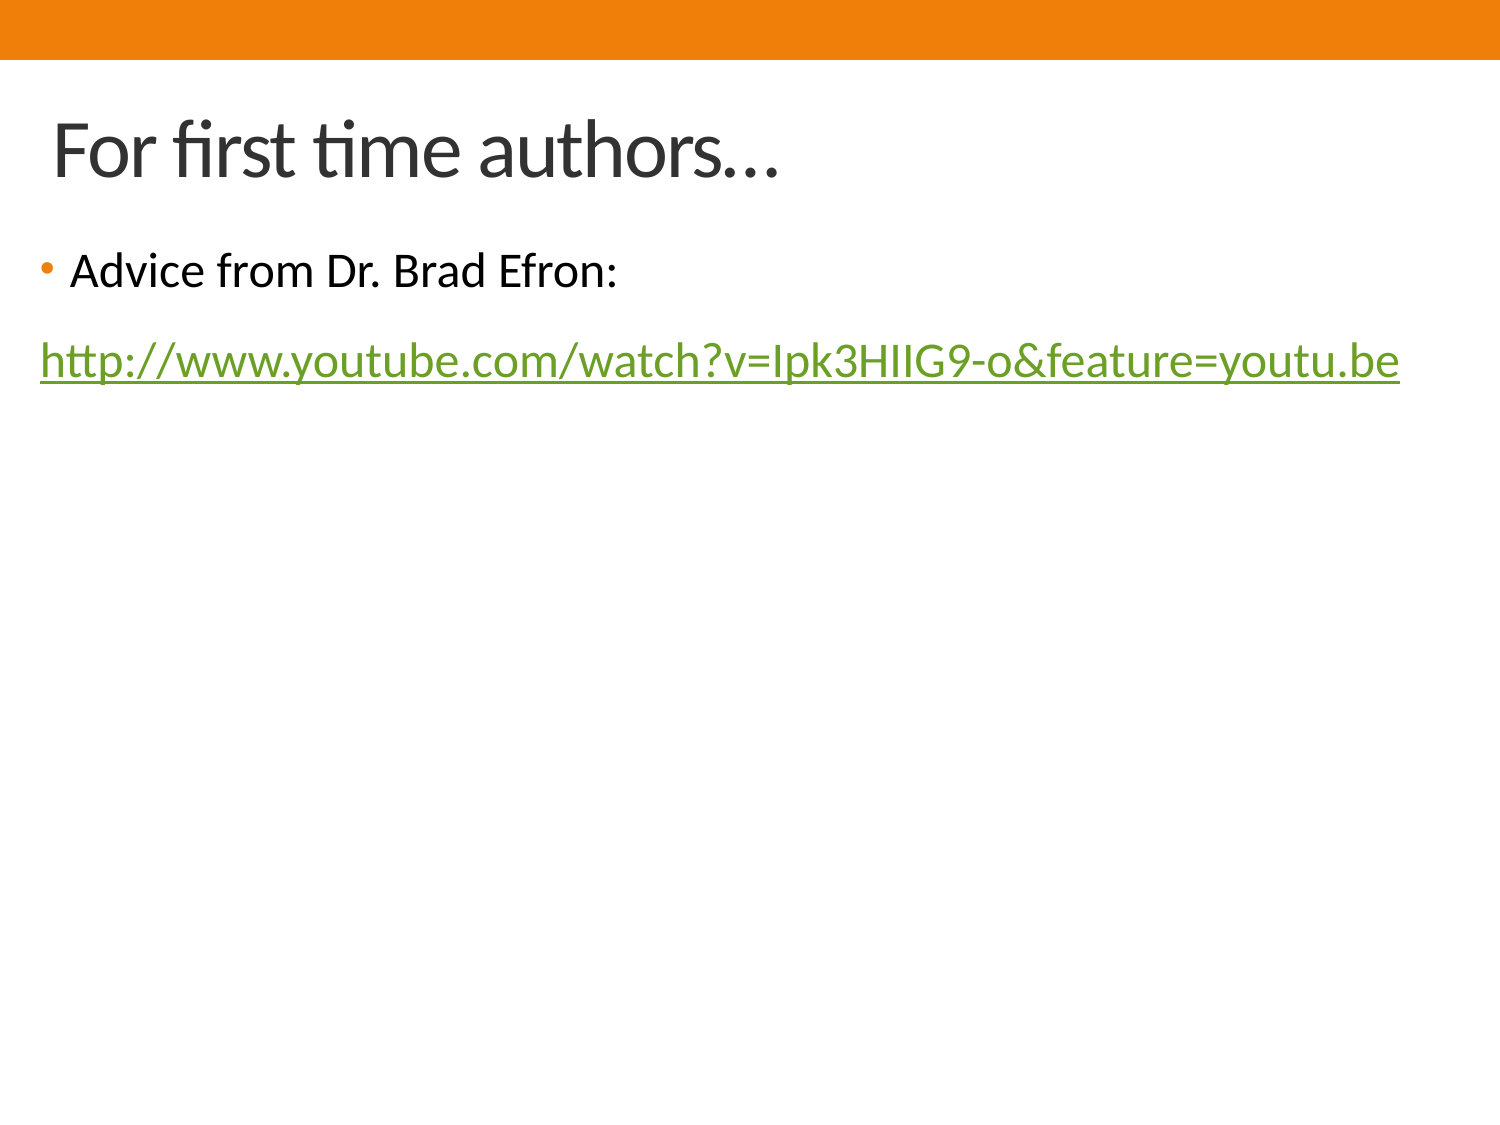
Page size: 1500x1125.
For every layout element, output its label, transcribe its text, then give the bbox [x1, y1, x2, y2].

list Advice from Dr. Brad Efron: http://www.youtube.com/watch?v=Ipk3HIIG9-o&feature=youtu.be [24, 200, 1500, 1063]
title For first time authors… [37, 62, 1413, 200]
